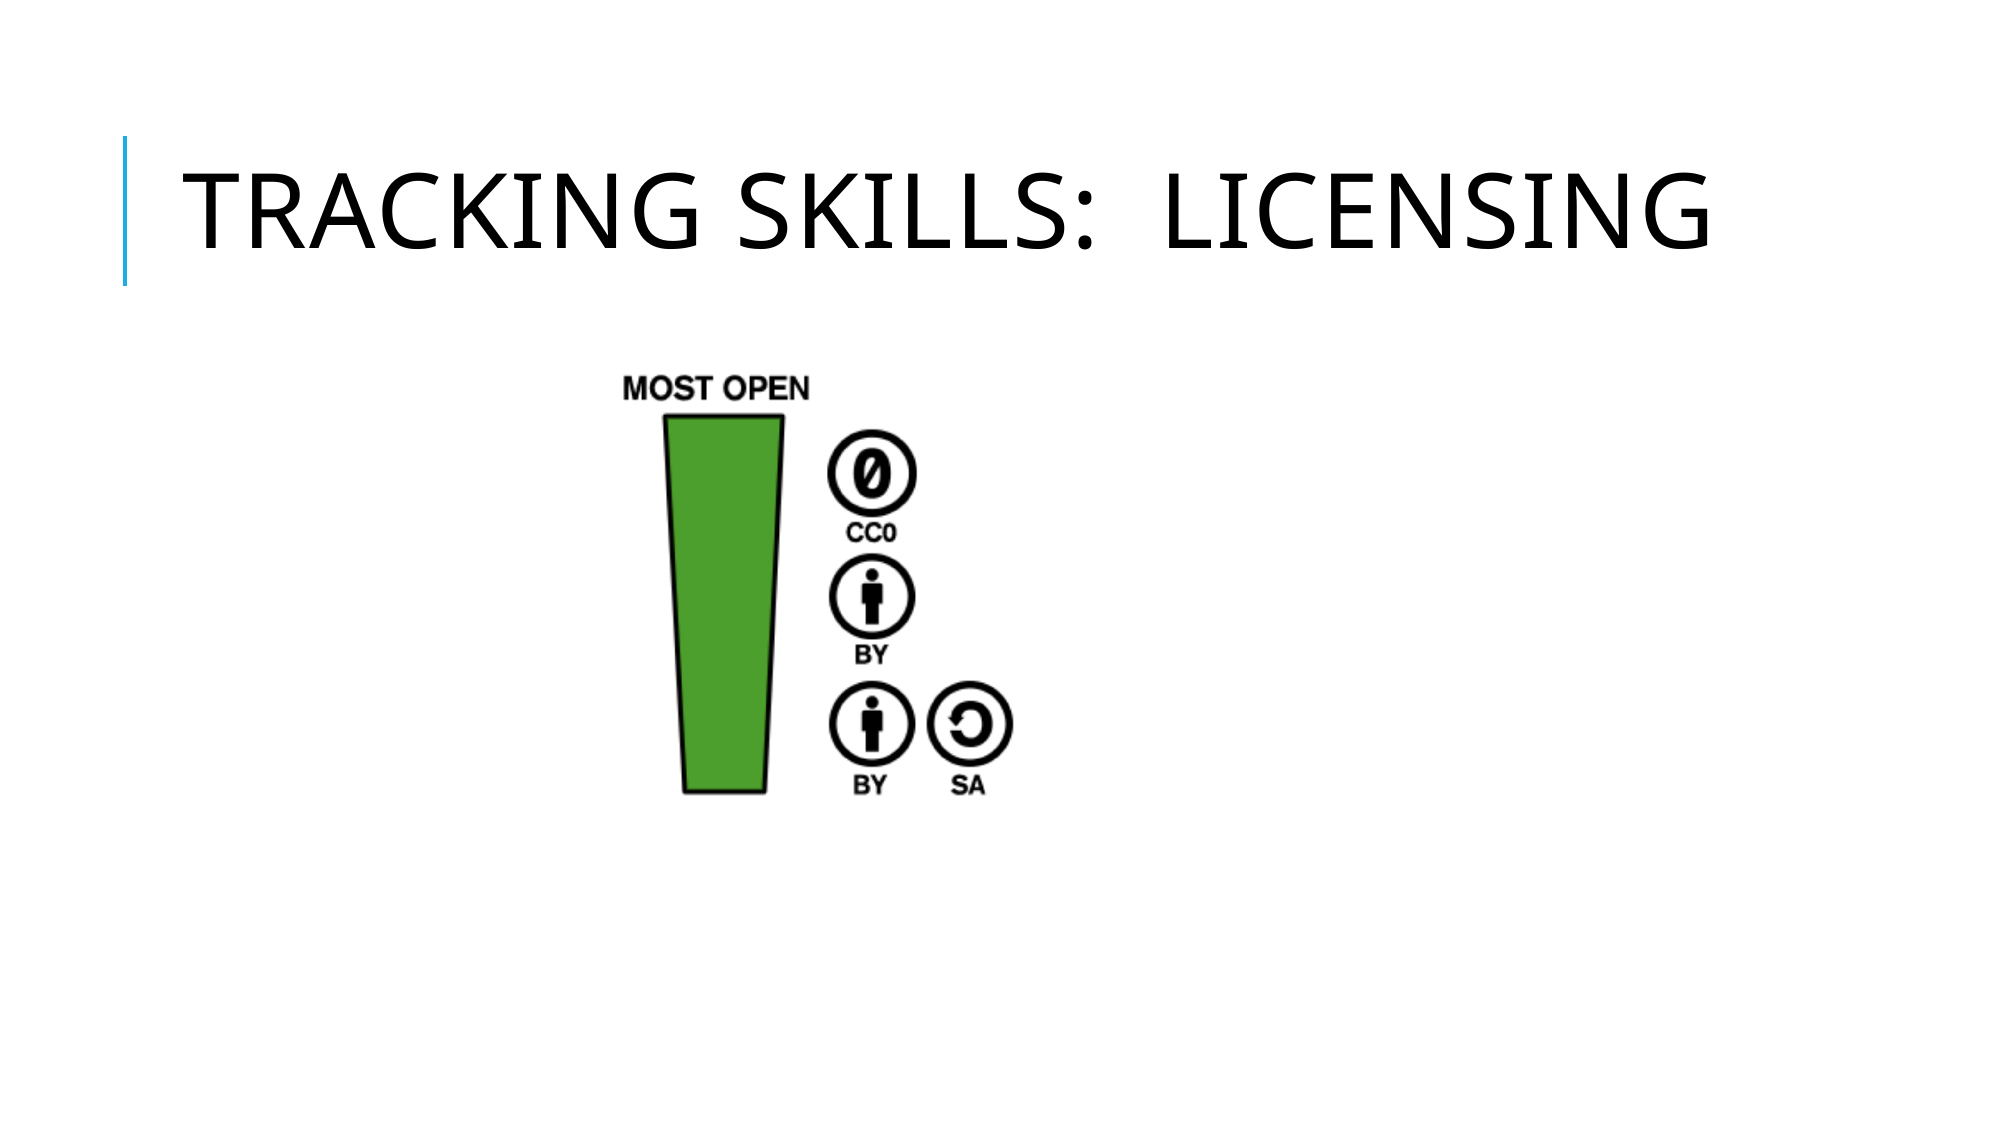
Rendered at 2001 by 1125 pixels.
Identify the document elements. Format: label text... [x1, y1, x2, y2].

title Tracking skills: licensing [168, 96, 1763, 342]
picture [599, 344, 1126, 806]
